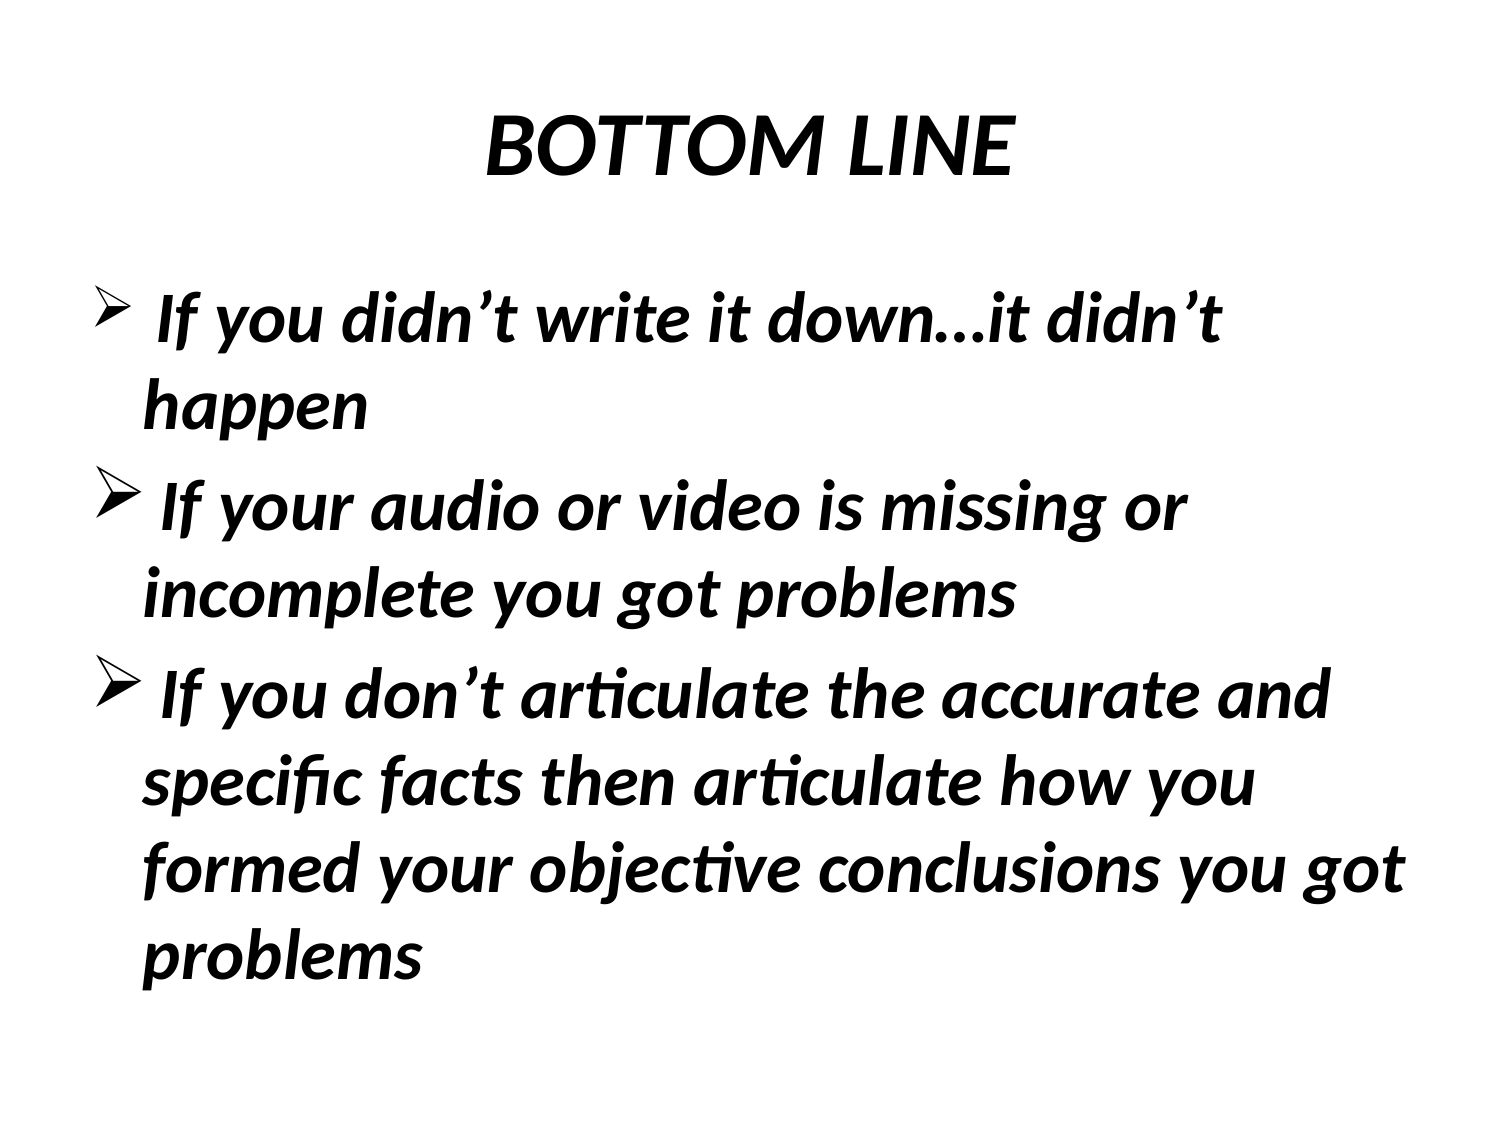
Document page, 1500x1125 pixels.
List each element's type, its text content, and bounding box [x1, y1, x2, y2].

title BOTTOM LINE [75, 45, 1425, 233]
list If you didn’t write it down…it didn’t happen If your audio or video is missing or incomplete you got problems If you don’t articulate the accurate and specific facts then articulate how you formed your objective conclusions you got problems [75, 262, 1425, 1005]
